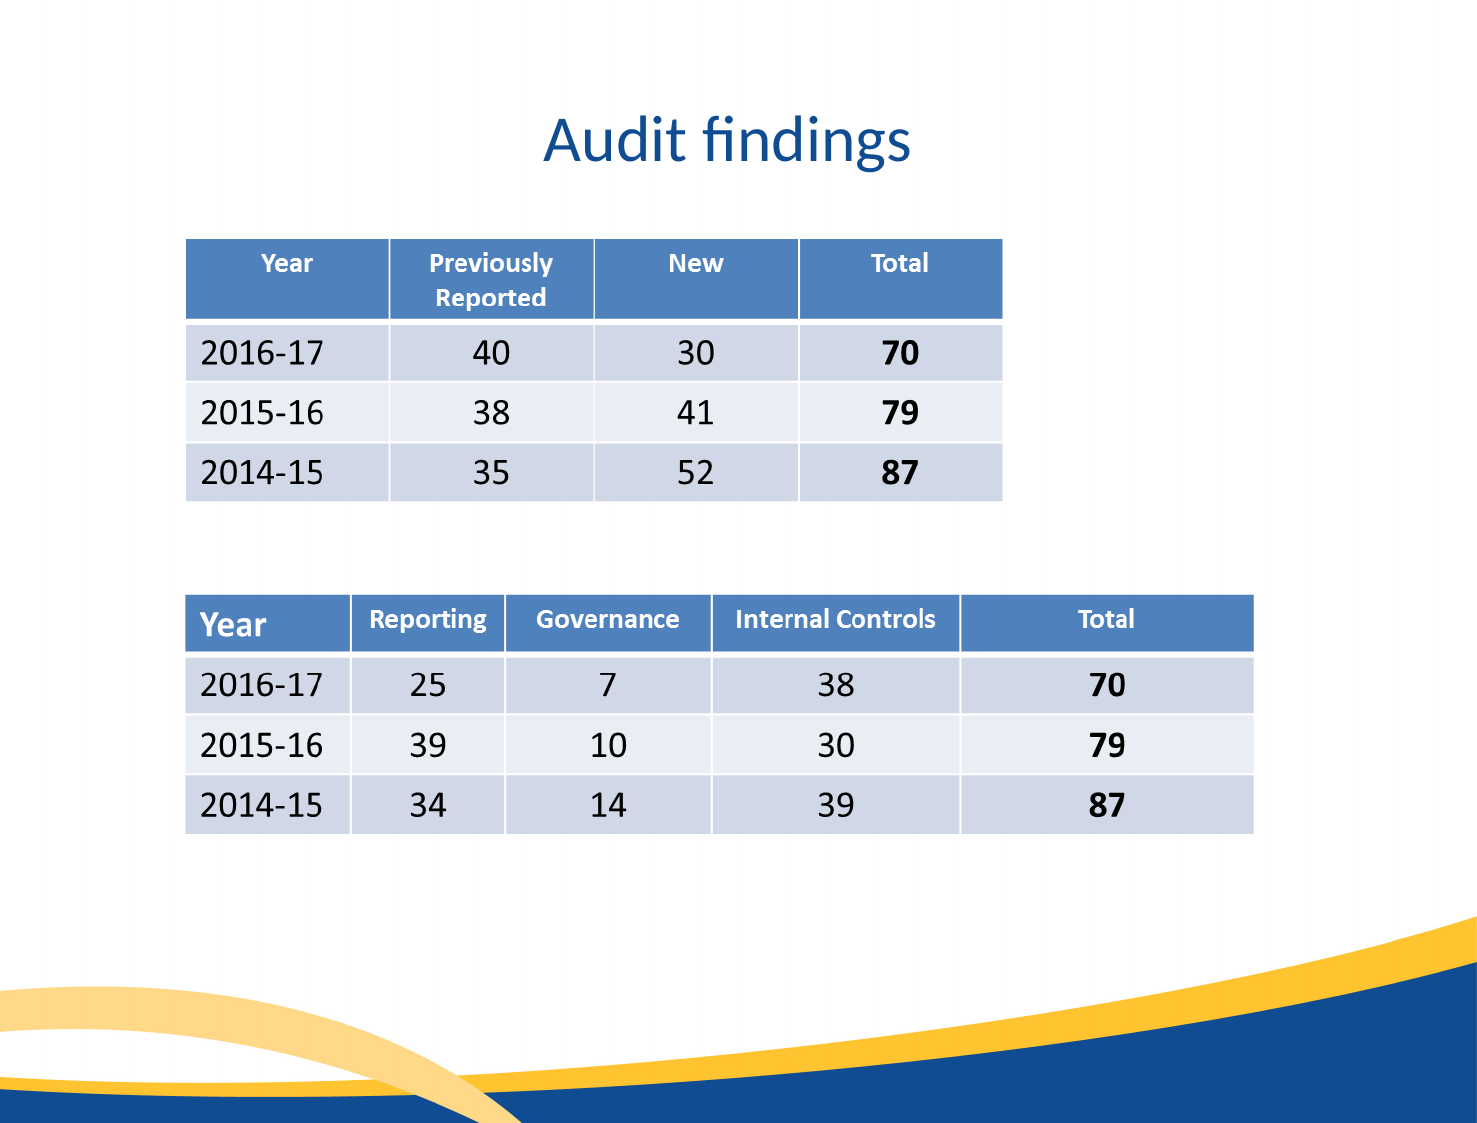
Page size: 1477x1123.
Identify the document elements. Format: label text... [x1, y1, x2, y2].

picture [0, 0, 1477, 1123]
text_box Audit findings [528, 98, 992, 182]
